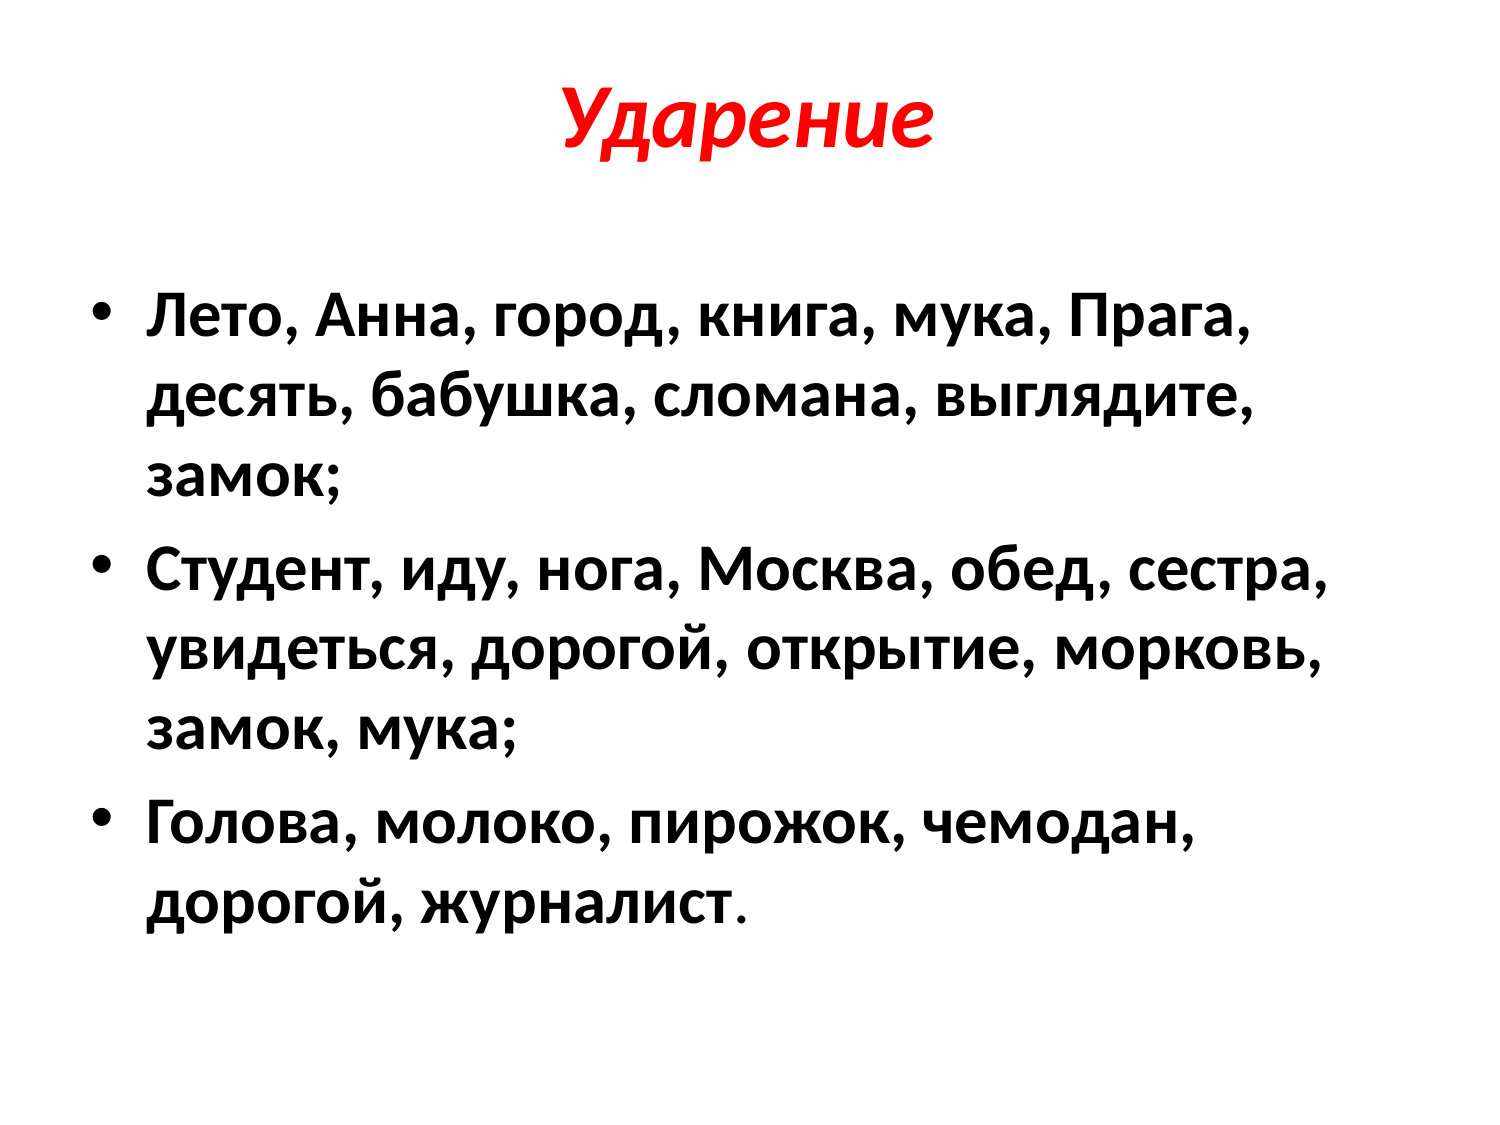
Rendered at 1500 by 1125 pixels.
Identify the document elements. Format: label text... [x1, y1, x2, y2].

title Ударение [75, 35, 1418, 188]
list Лето, Анна, город, книга, мука, Прага, десять, бабушка, сломана, выглядите, замок; Студент, иду, нога, Москва, обед, сестра, увидеться, дорогой, открытие, морковь, замок, мука; Голова, молоко, пирожок, чемодан, дорогой, журналист. [75, 262, 1425, 1005]
